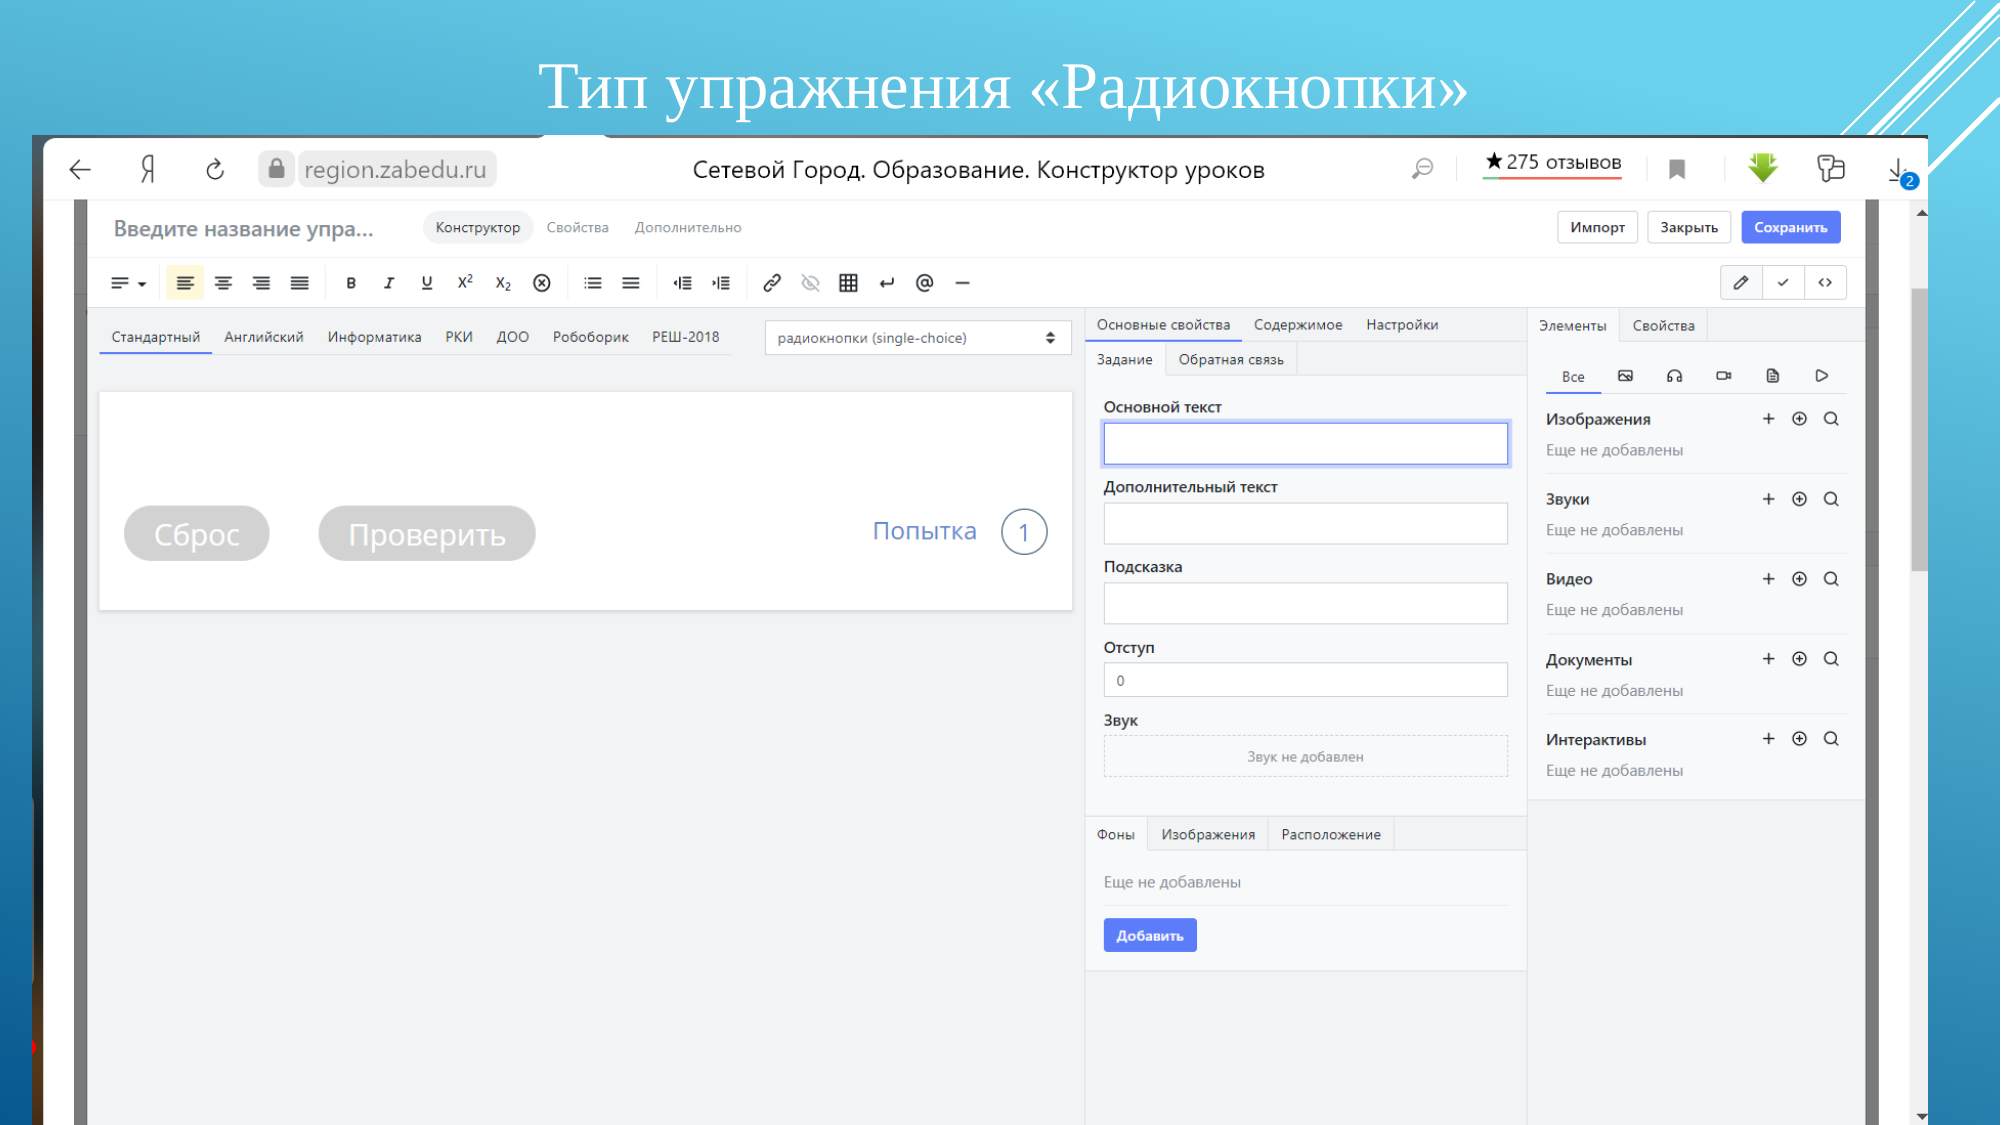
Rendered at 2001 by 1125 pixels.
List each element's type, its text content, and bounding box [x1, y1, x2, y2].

title [32, 24, 1897, 135]
text_box Тип упражнения «Радиокнопки» [523, 34, 1504, 135]
picture [32, 135, 1929, 1125]
